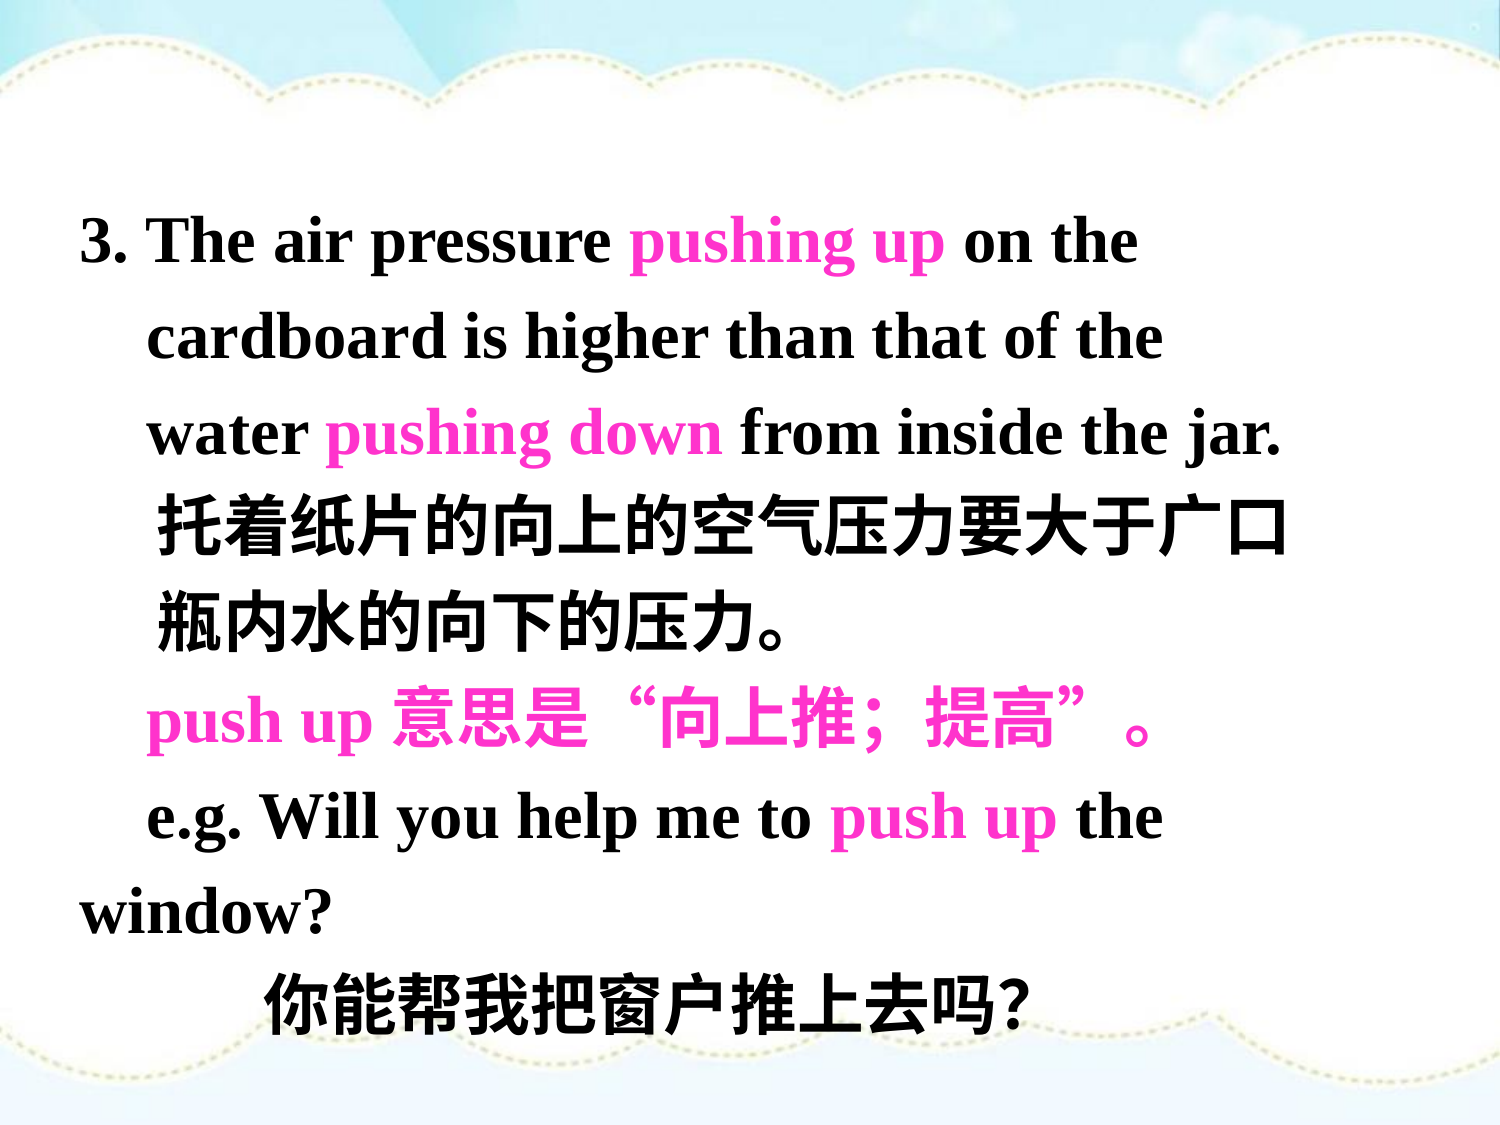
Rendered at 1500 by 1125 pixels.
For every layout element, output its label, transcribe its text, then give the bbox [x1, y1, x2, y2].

picture [0, 0, 1500, 1125]
text_box 3. The air pressure pushing up on the cardboard is higher than that of the water pushing down from inside the jar. 托着纸片的向上的空气压力要大于广口 瓶内水的向下的压力。 push up意思是“向上推；提高”。 e.g. Will you help me to push up the window? 你能帮我把窗户推上去吗？ [64, 172, 1447, 1051]
